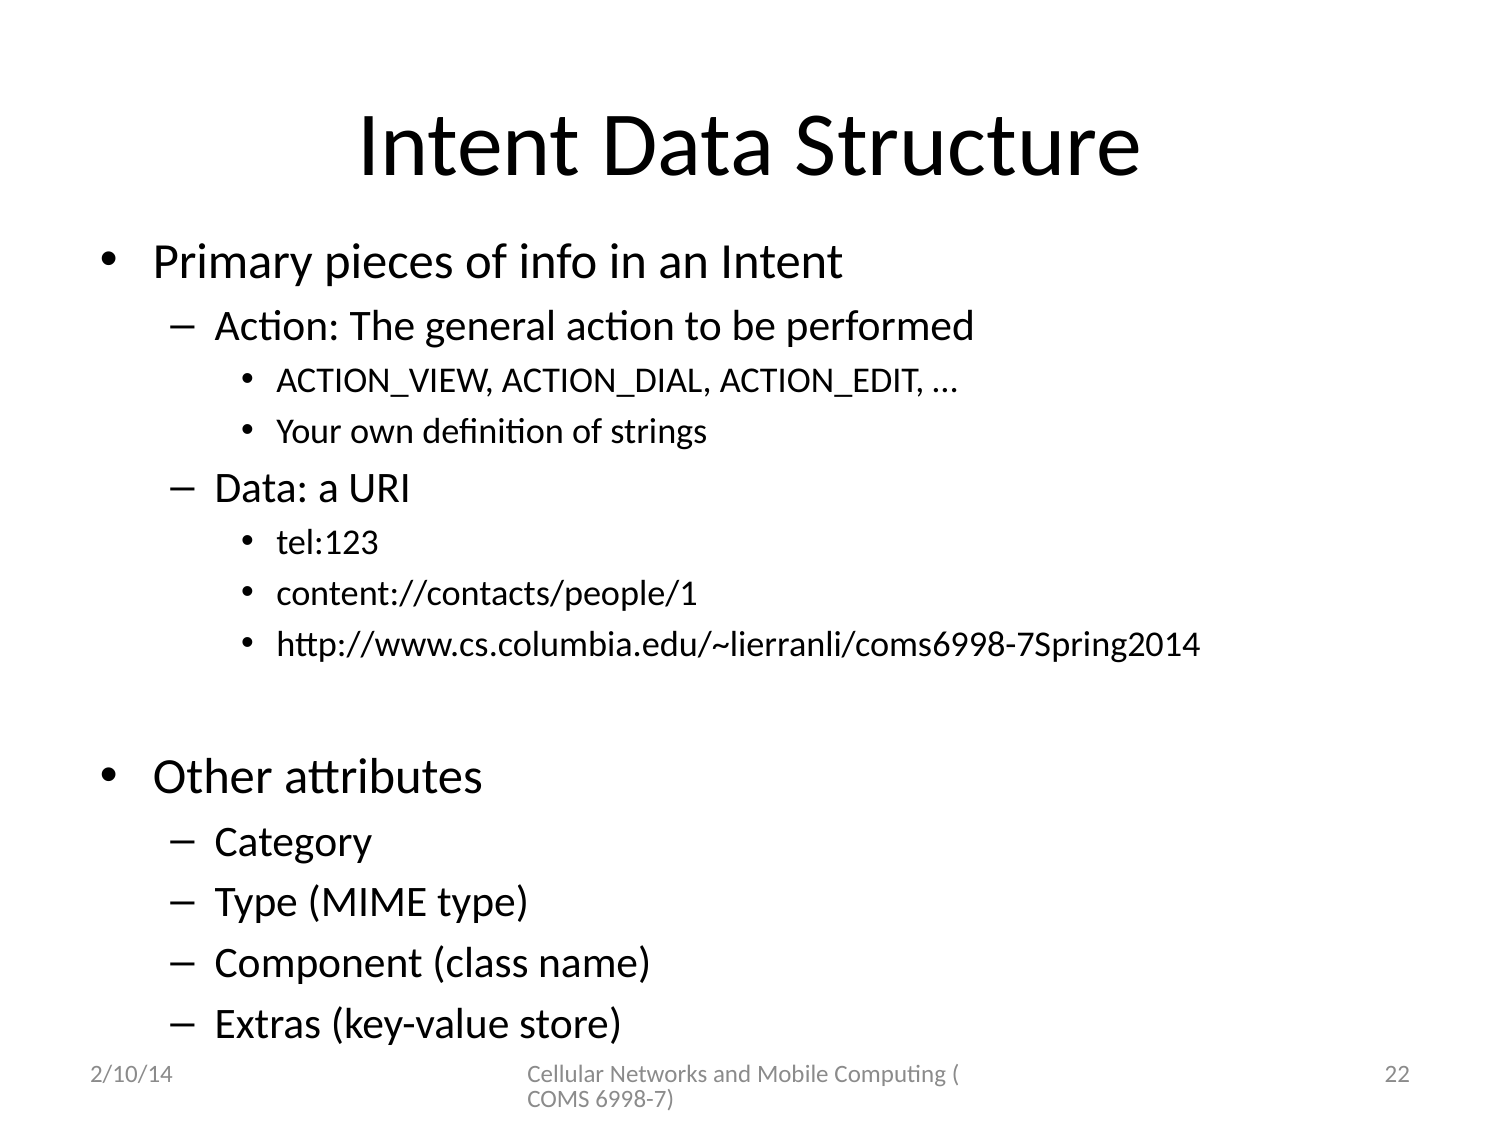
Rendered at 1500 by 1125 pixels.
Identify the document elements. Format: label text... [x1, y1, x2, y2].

footer Cellular Networks and Mobile Computing (COMS 6998-7) [512, 1042, 988, 1103]
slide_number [75, 1042, 425, 1103]
title Intent Data Structure [75, 45, 1425, 233]
slide_number 22 [1074, 1042, 1425, 1103]
list Primary pieces of info in an Intent Action: The general action to be performed ACTION_VIEW, ACTION_DIAL, ACTION_EDIT, … Your own definition of strings Data: a URI tel:123 content://contacts/people/1 http://www.cs.columbia.edu/~lierranli/coms6998-7Spring2014 Other attributes Category Type (MIME type) Component (class name) Extras (key-value store) [84, 220, 1410, 1063]
